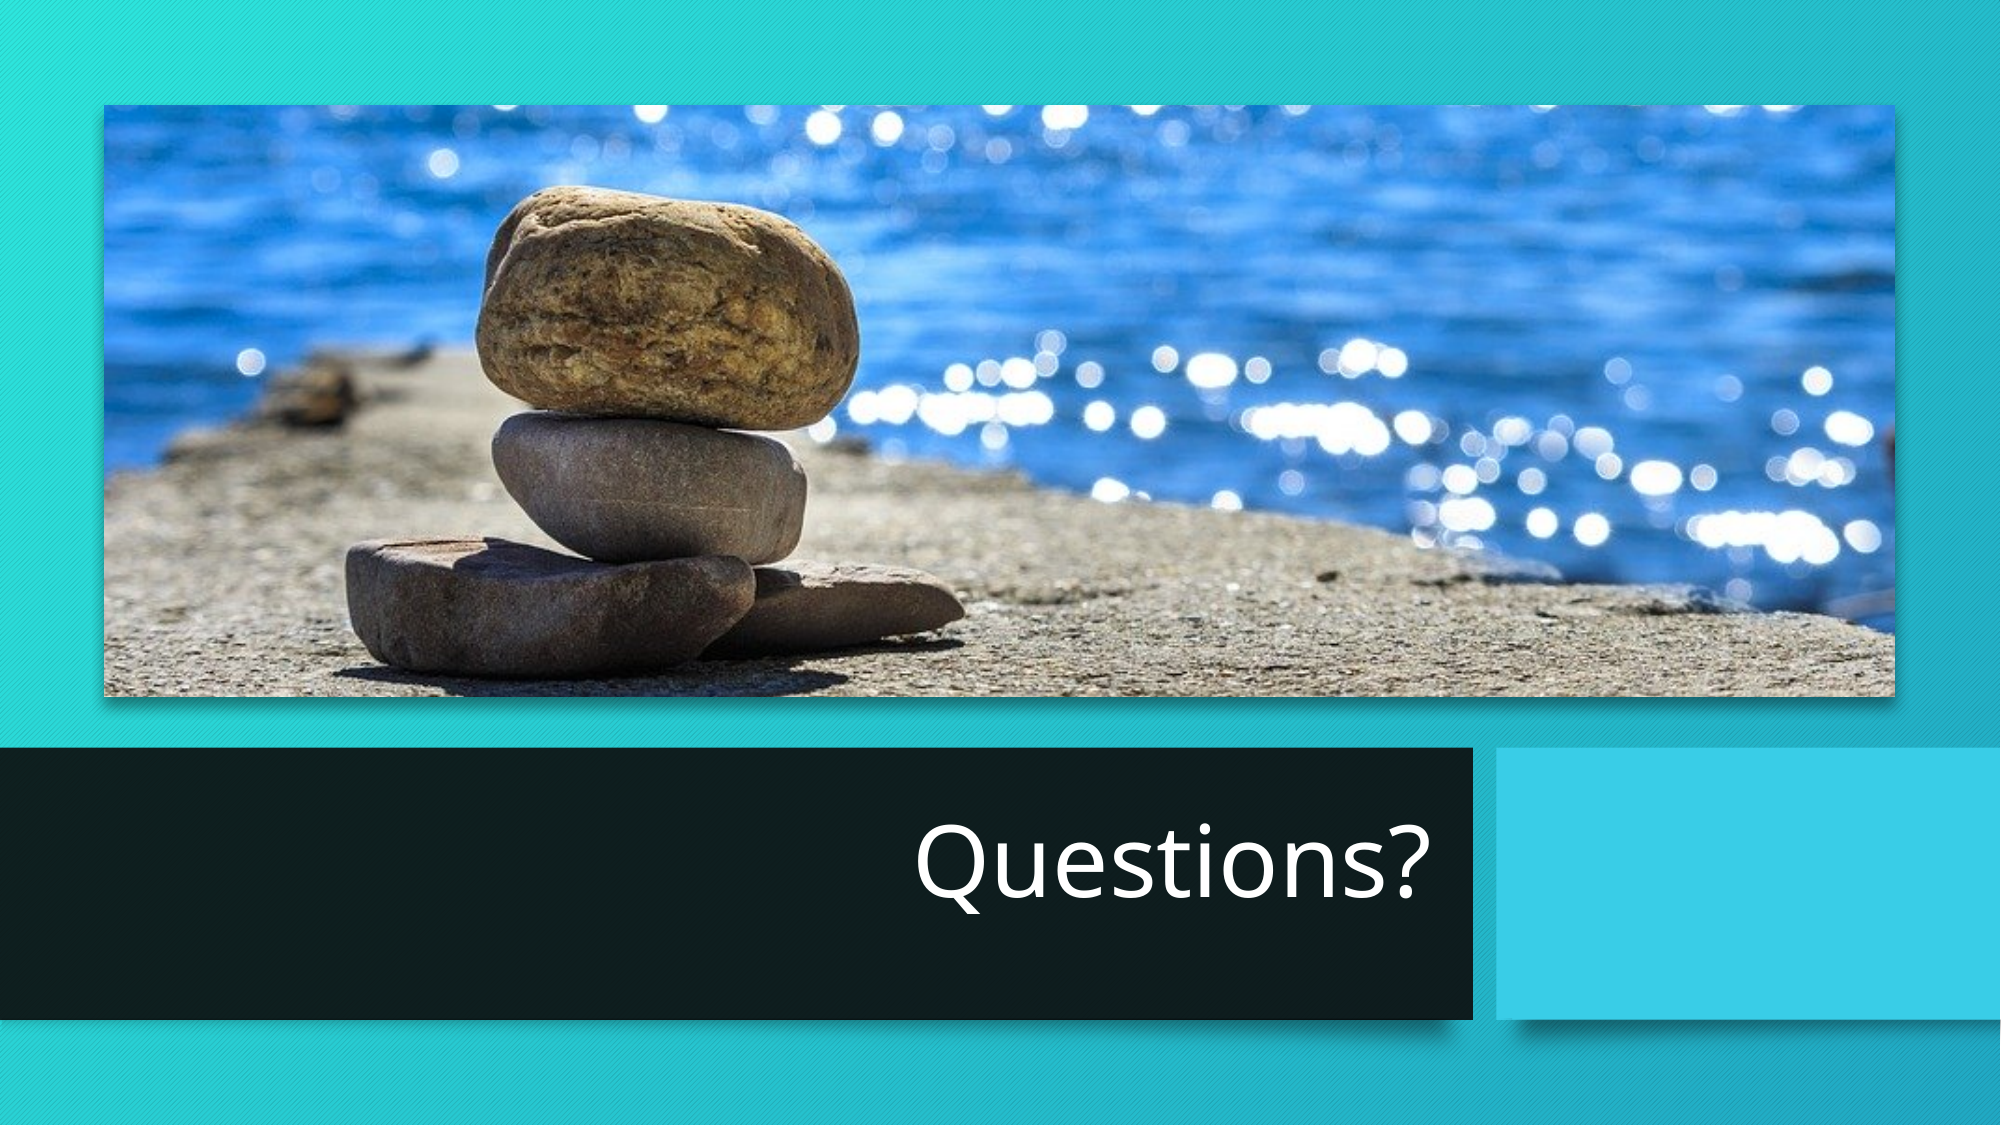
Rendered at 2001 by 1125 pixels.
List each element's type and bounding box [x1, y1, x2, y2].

picture [103, 104, 1896, 698]
text_box [0, 0, 2000, 1125]
